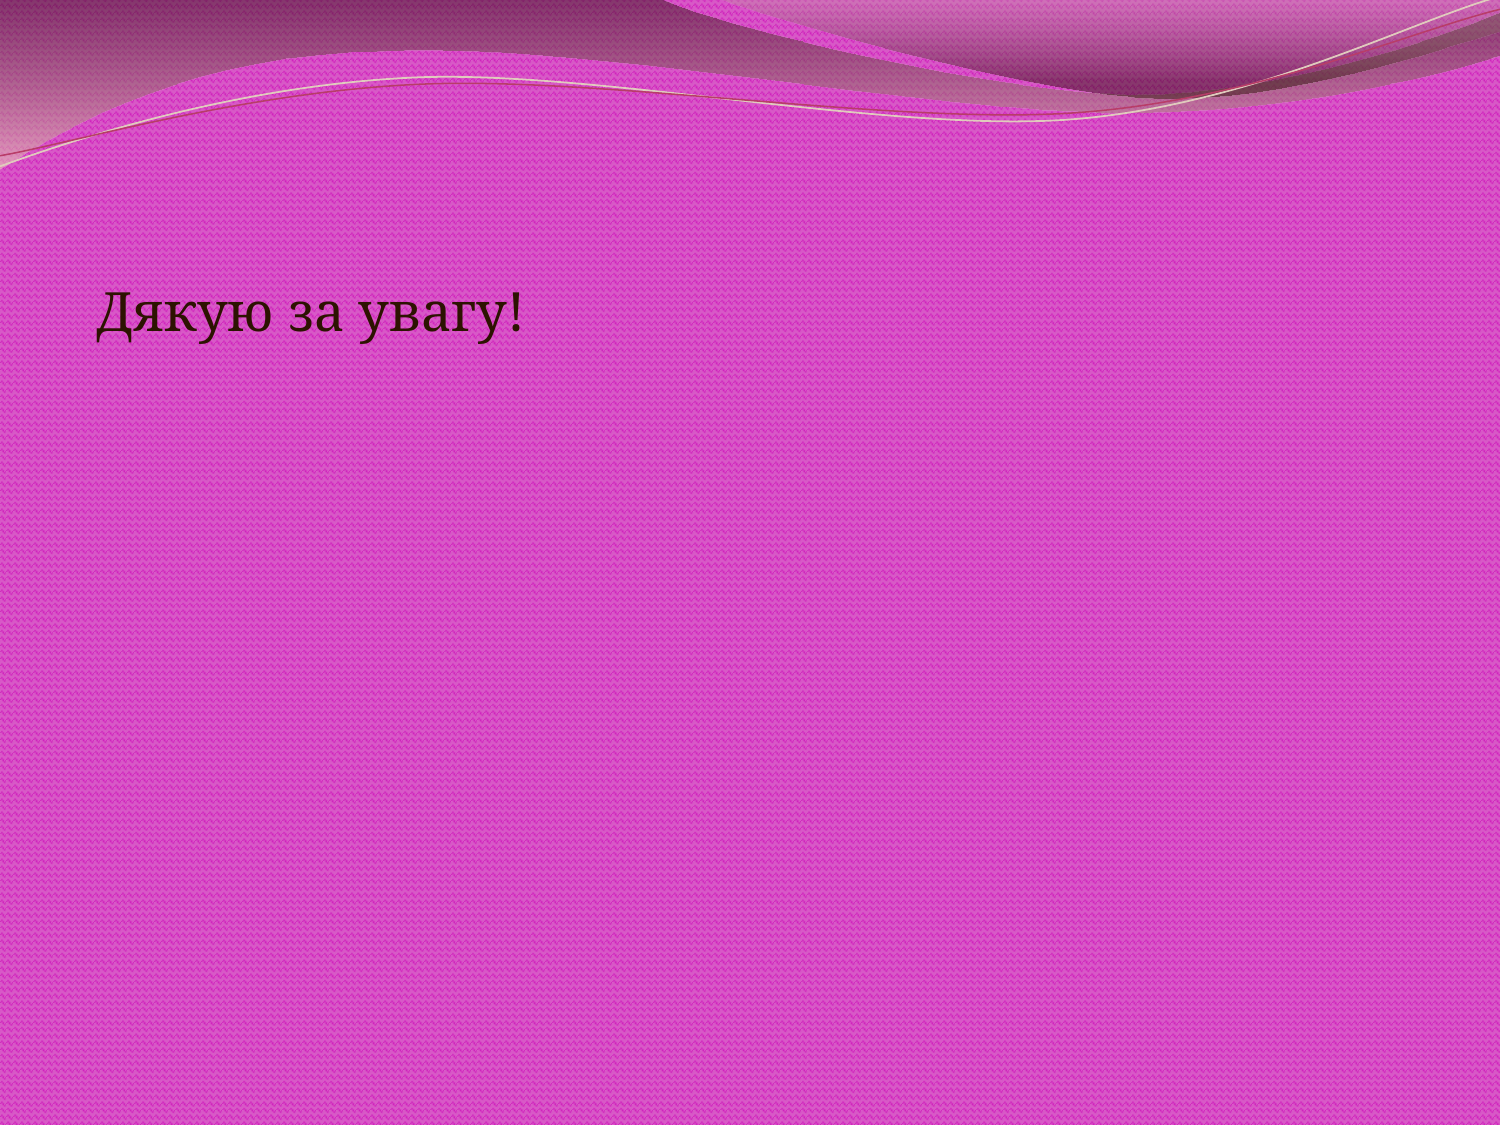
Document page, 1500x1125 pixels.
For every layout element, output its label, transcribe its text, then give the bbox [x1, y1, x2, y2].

list Дякую за увагу! [82, 269, 1432, 604]
